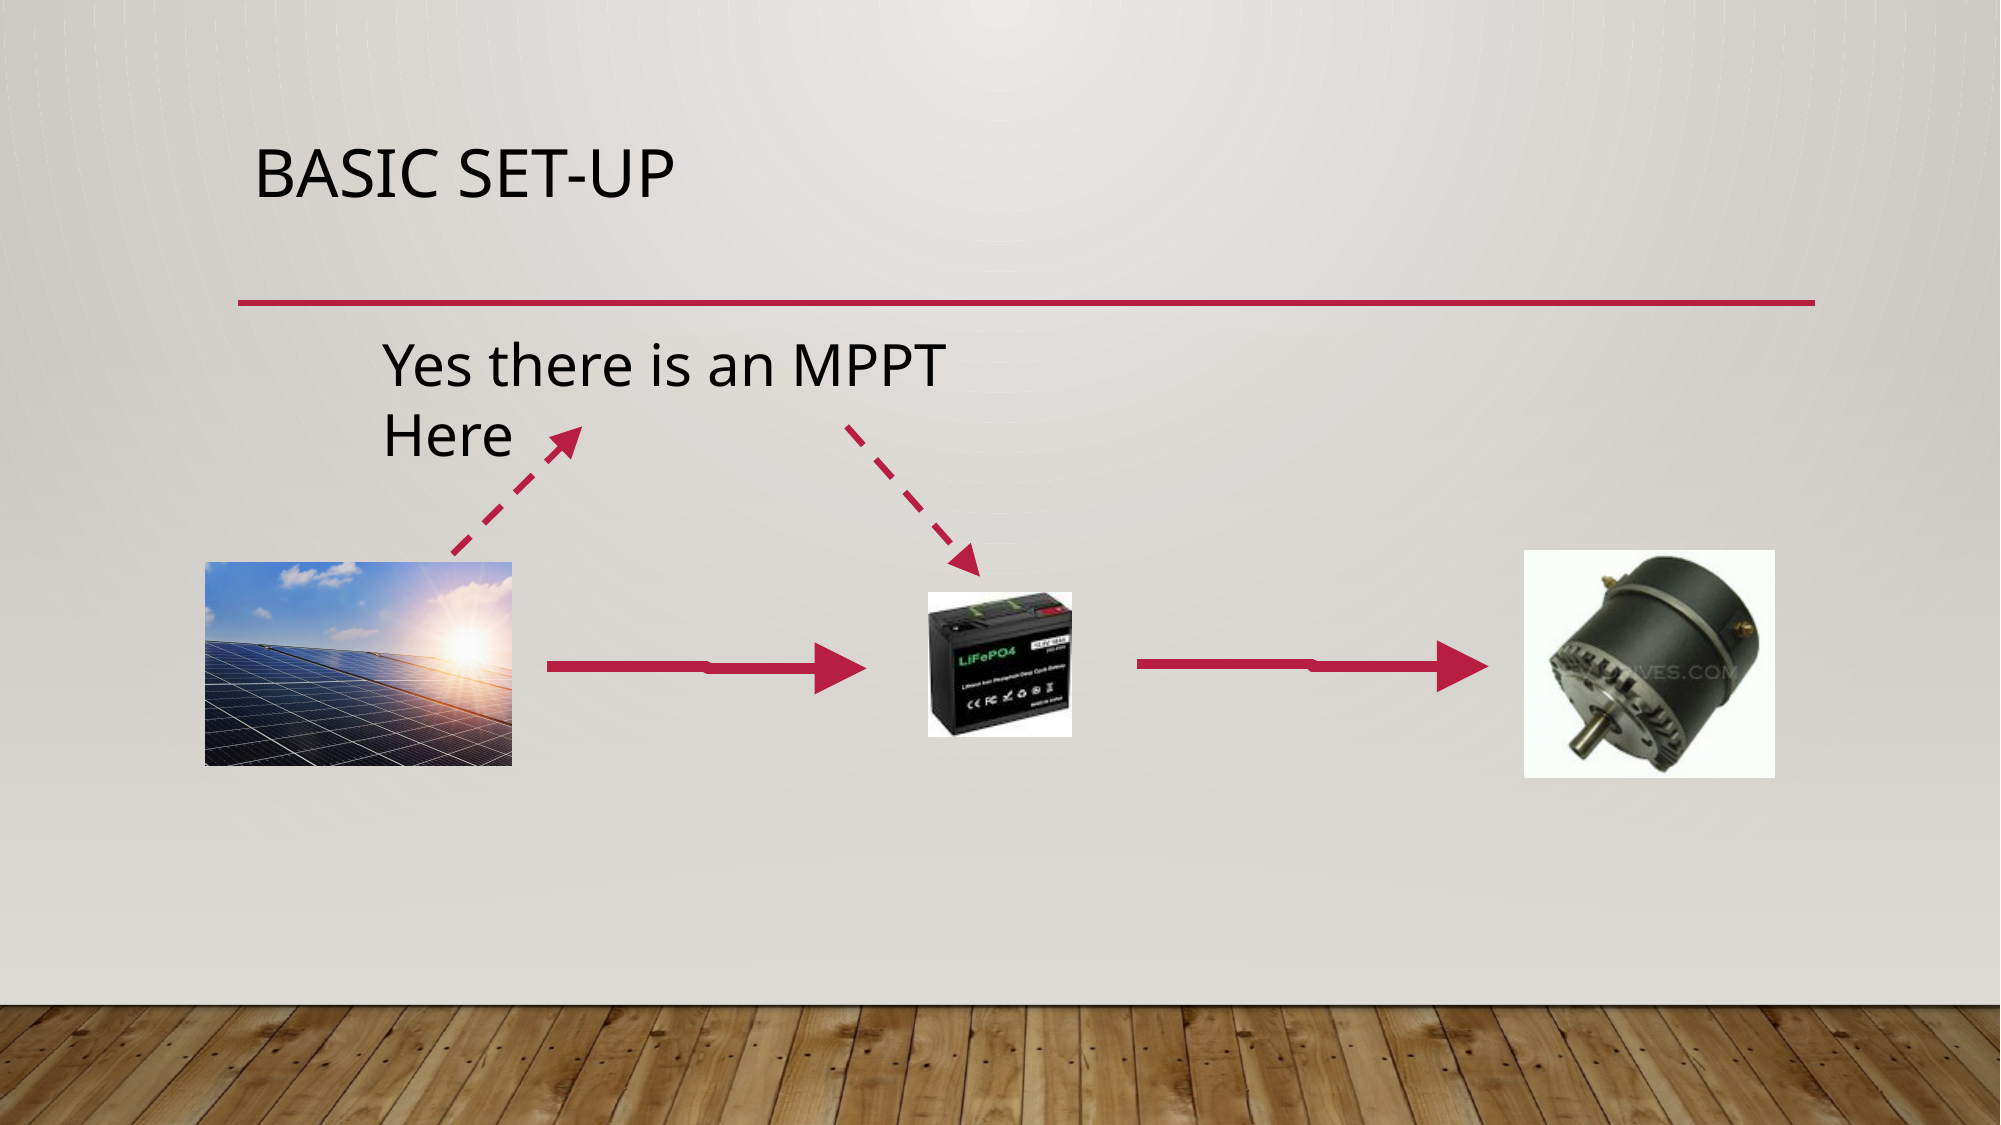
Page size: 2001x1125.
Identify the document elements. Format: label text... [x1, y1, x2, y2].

title Basic Set-up [238, 131, 1814, 305]
text_box Yes there is an MPPT Here [367, 320, 1071, 566]
picture [204, 562, 512, 767]
picture [927, 592, 1072, 737]
picture [0, 1005, 2000, 1125]
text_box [452, 426, 583, 555]
picture [1524, 550, 1775, 778]
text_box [1136, 663, 1489, 667]
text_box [846, 426, 981, 577]
